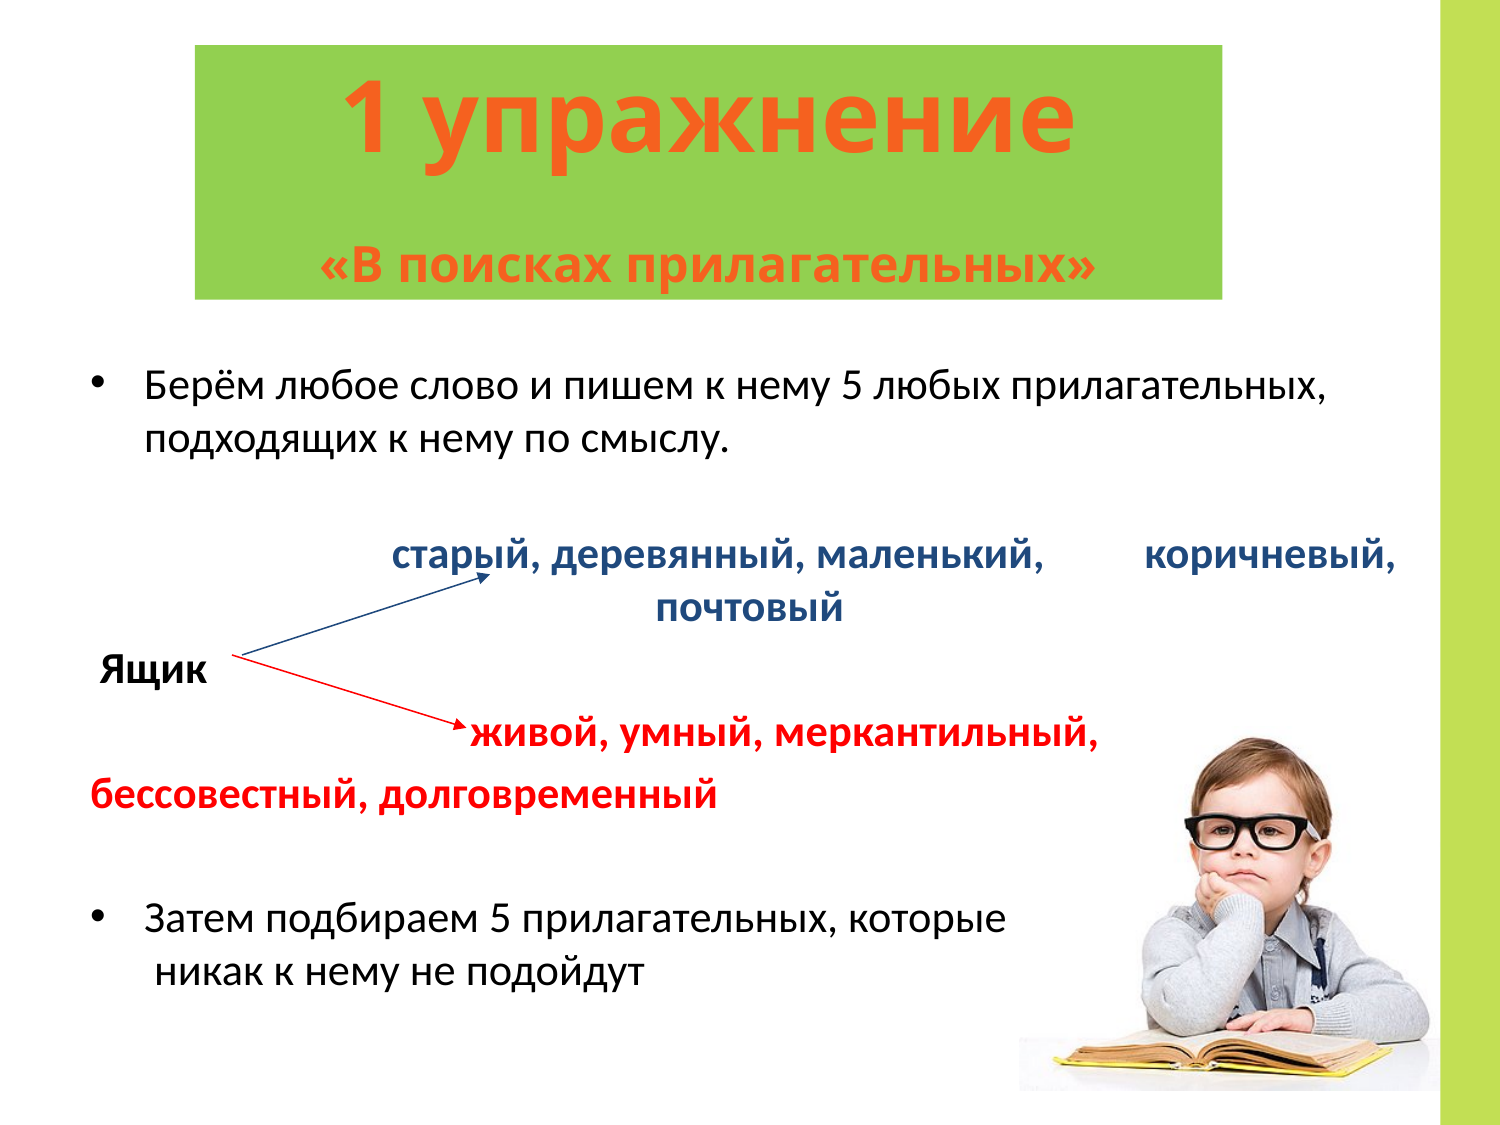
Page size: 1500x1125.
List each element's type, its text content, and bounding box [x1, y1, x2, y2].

text_box 1 упражнение «В поисках прилагательных» [194, 45, 1223, 300]
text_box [241, 573, 491, 656]
text_box [1440, 0, 1500, 1125]
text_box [231, 654, 467, 729]
list Берём любое слово и пишем к нему 5 любых прилагательных, подходящих к нему по смыслу. старый, деревянный, маленький, коричневый, почтовый Ящик живой, умный, меркантильный, бессовестный, долговременный Затем подбираем 5 прилагательных, которые никак к нему не подойдут [75, 347, 1425, 1005]
picture [1019, 725, 1445, 1091]
